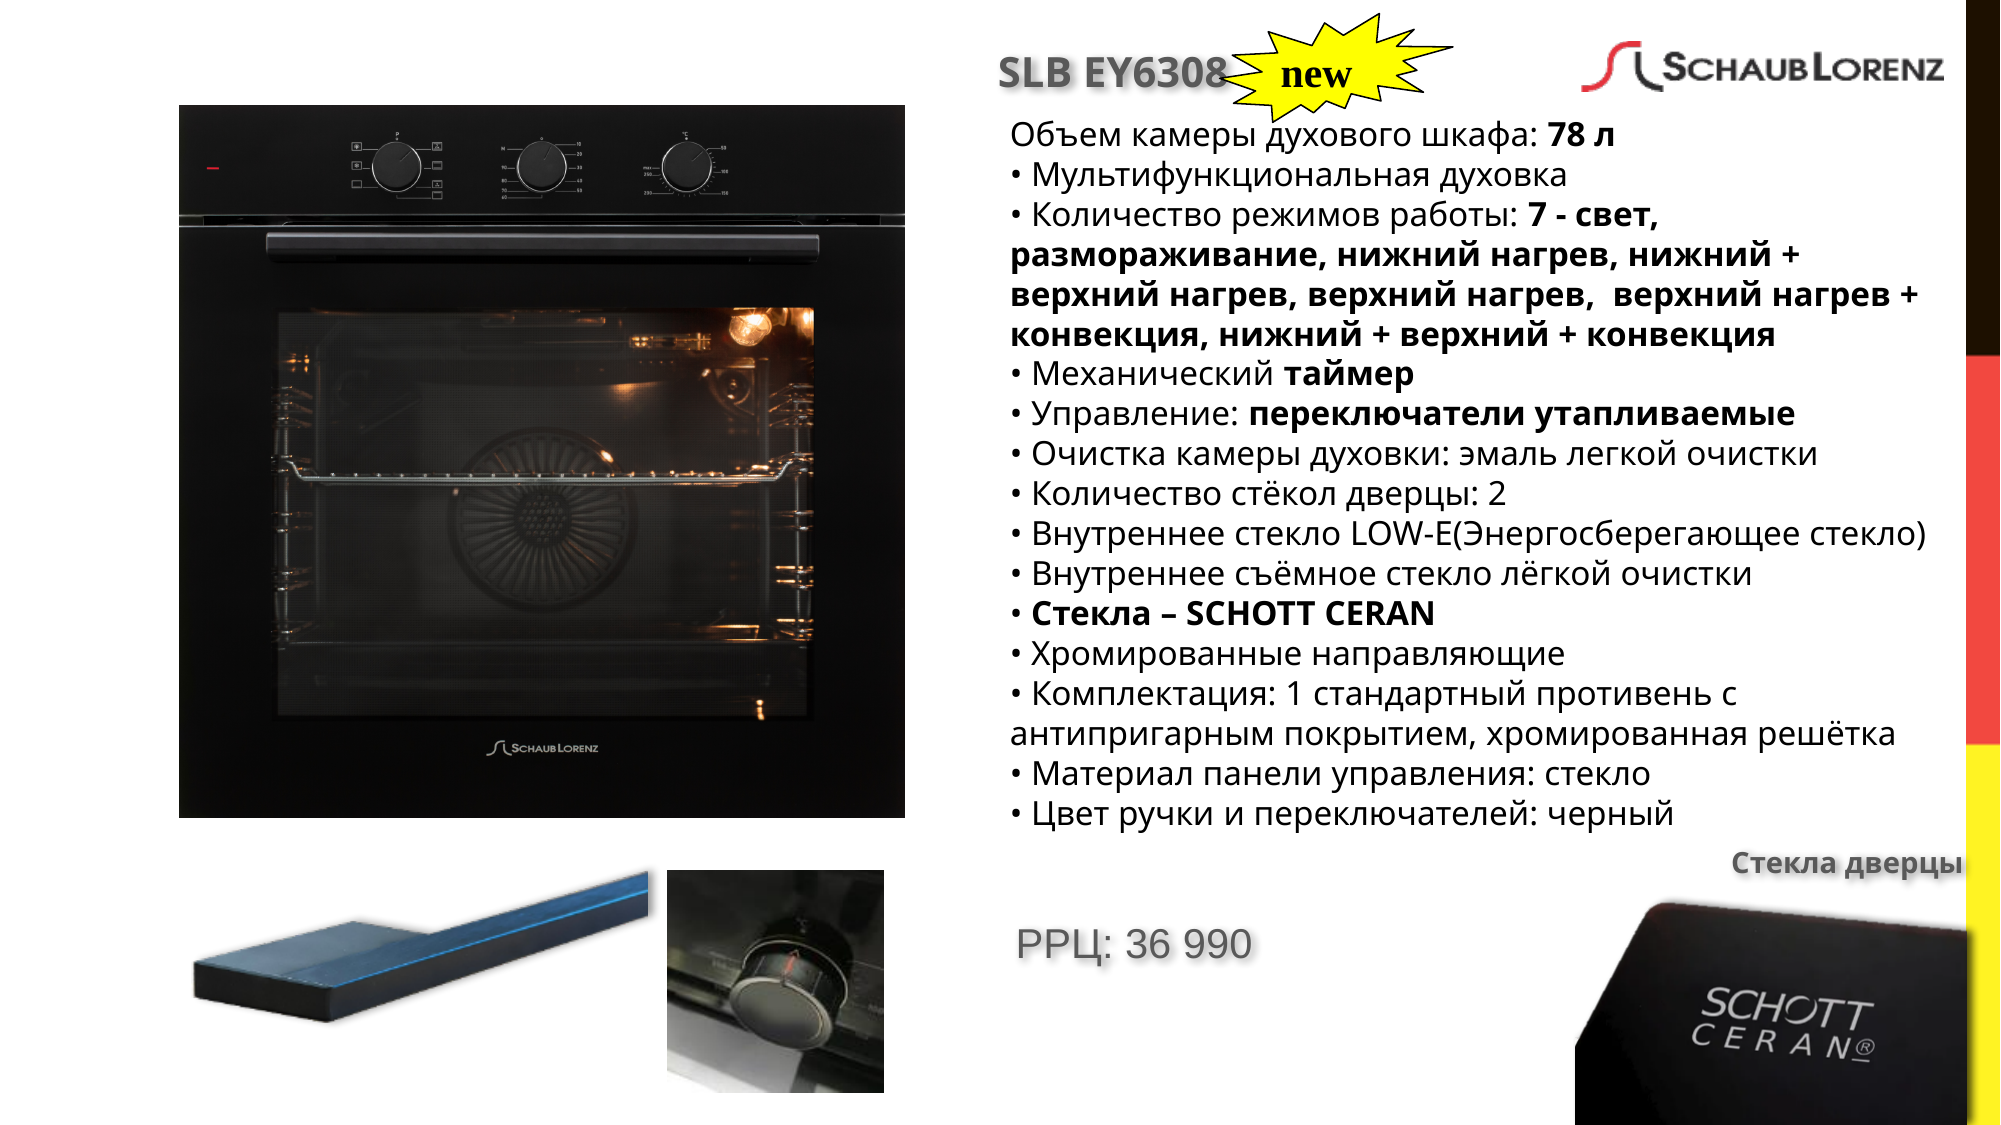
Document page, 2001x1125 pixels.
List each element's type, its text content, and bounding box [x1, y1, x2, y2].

picture [1575, 0, 2000, 1125]
picture [179, 105, 905, 818]
picture [667, 870, 884, 1093]
text_box Объем камеры духового шкафа: 78 л • Мультифункциональная духовка • Количество режимов работы: 7 - свет, размораживание, нижний нагрев, нижний + верхний нагрев, верхний нагрев, верхний нагрев + конвекция, нижний + верхний + конвекция • Механический таймер • Управление: переключатели утапливаемые • Очистка камеры духовки: эмаль легкой очистки • Количество стёкол дверцы: 2 • Внутреннее стекло LOW-E(Энергосберегающее стекло) • Внутреннее съёмное стекло лёгкой очистки • Стекла – SCHOTT CERAN • Хромированные направляющие • Комплектация: 1 стандартный противень с антипригарным покрытием, хромированная решётка • Материал панели управления: стекло • Цвет ручки и переключателей: черный [995, 105, 1955, 879]
text_box РРЦ: 36 990 [1000, 915, 1356, 1016]
text_box Стекла дверцы [1715, 840, 1966, 879]
picture [1581, 41, 1944, 92]
text_box new [1219, 13, 1453, 123]
picture [142, 870, 648, 1073]
text_box SLB EY6308 [982, 43, 1334, 168]
